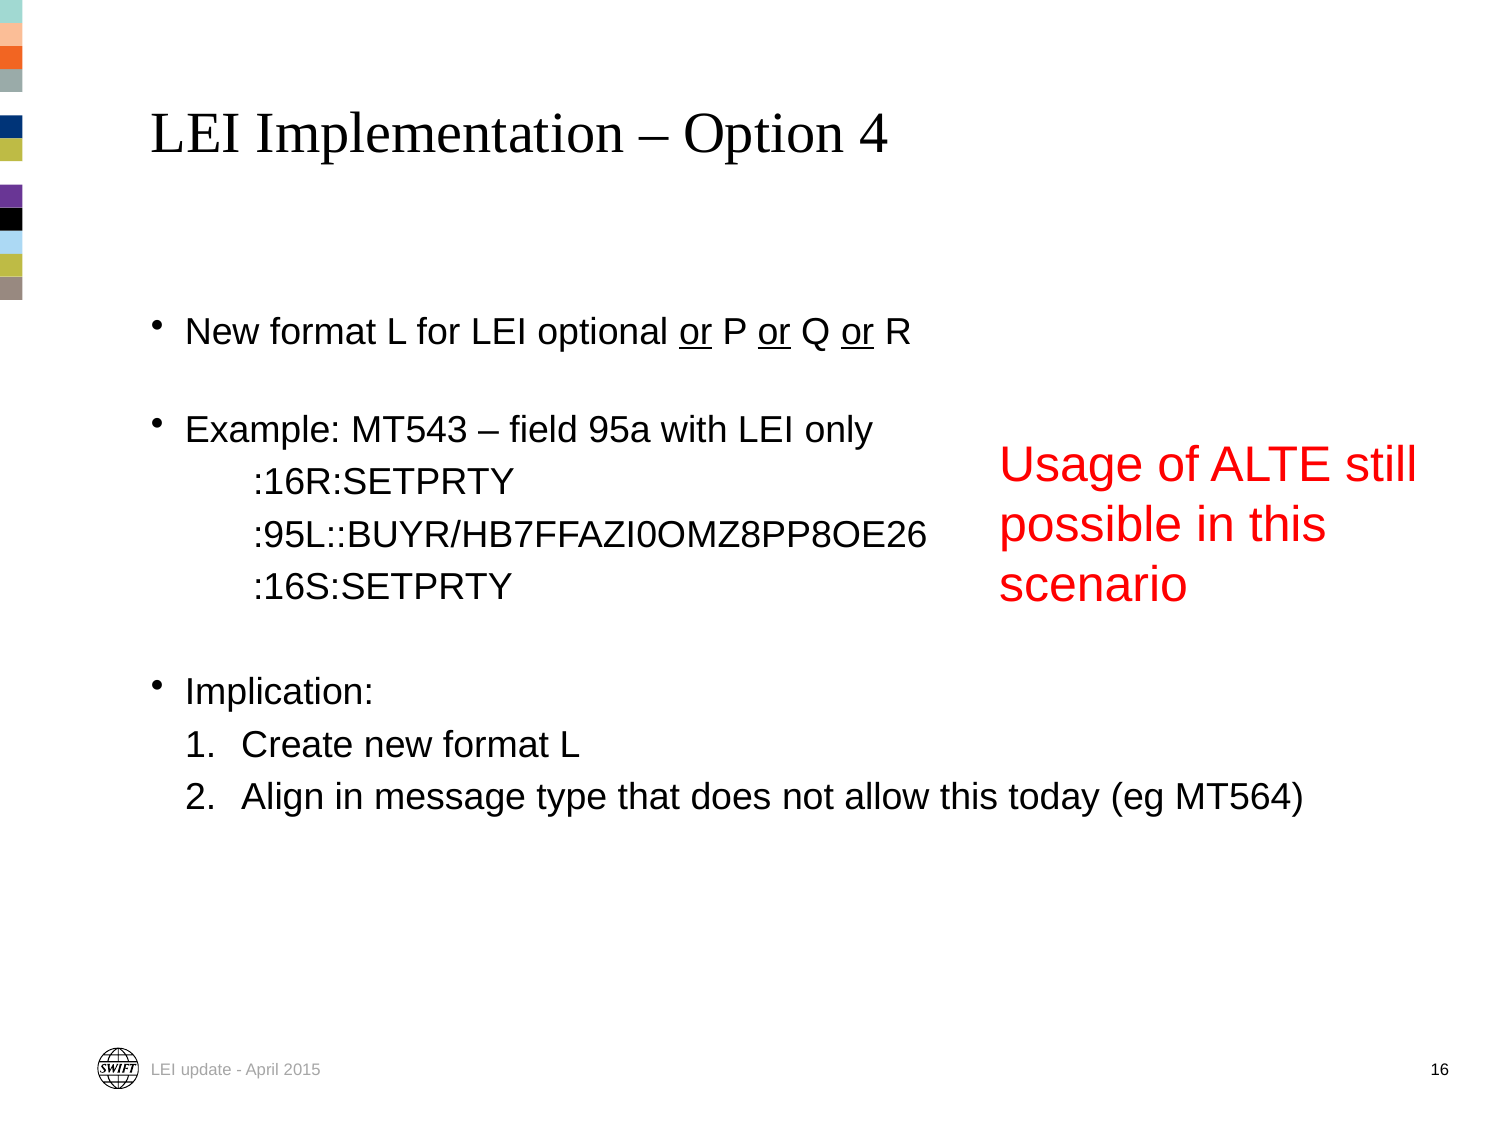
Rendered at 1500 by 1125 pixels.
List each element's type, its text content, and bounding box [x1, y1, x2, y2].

footer LEI update - April 2015 [137, 1050, 1070, 1089]
list New format L for LEI optional or P or Q or R Example: MT543 – field 95a with LEI only :16R:SETPRTY :95L::BUYR/HB7FFAZI0OMZ8PP8OE26 :16S:SETPRTY Implication: Create new format L Align in message type that does not allow this today (eg MT564) [137, 300, 1388, 1013]
slide_number 16 [1337, 1050, 1463, 1089]
text_box Usage of ALTE still possible in this scenario [984, 423, 1465, 619]
title LEI Implementation – Option 4 [137, 87, 1388, 276]
